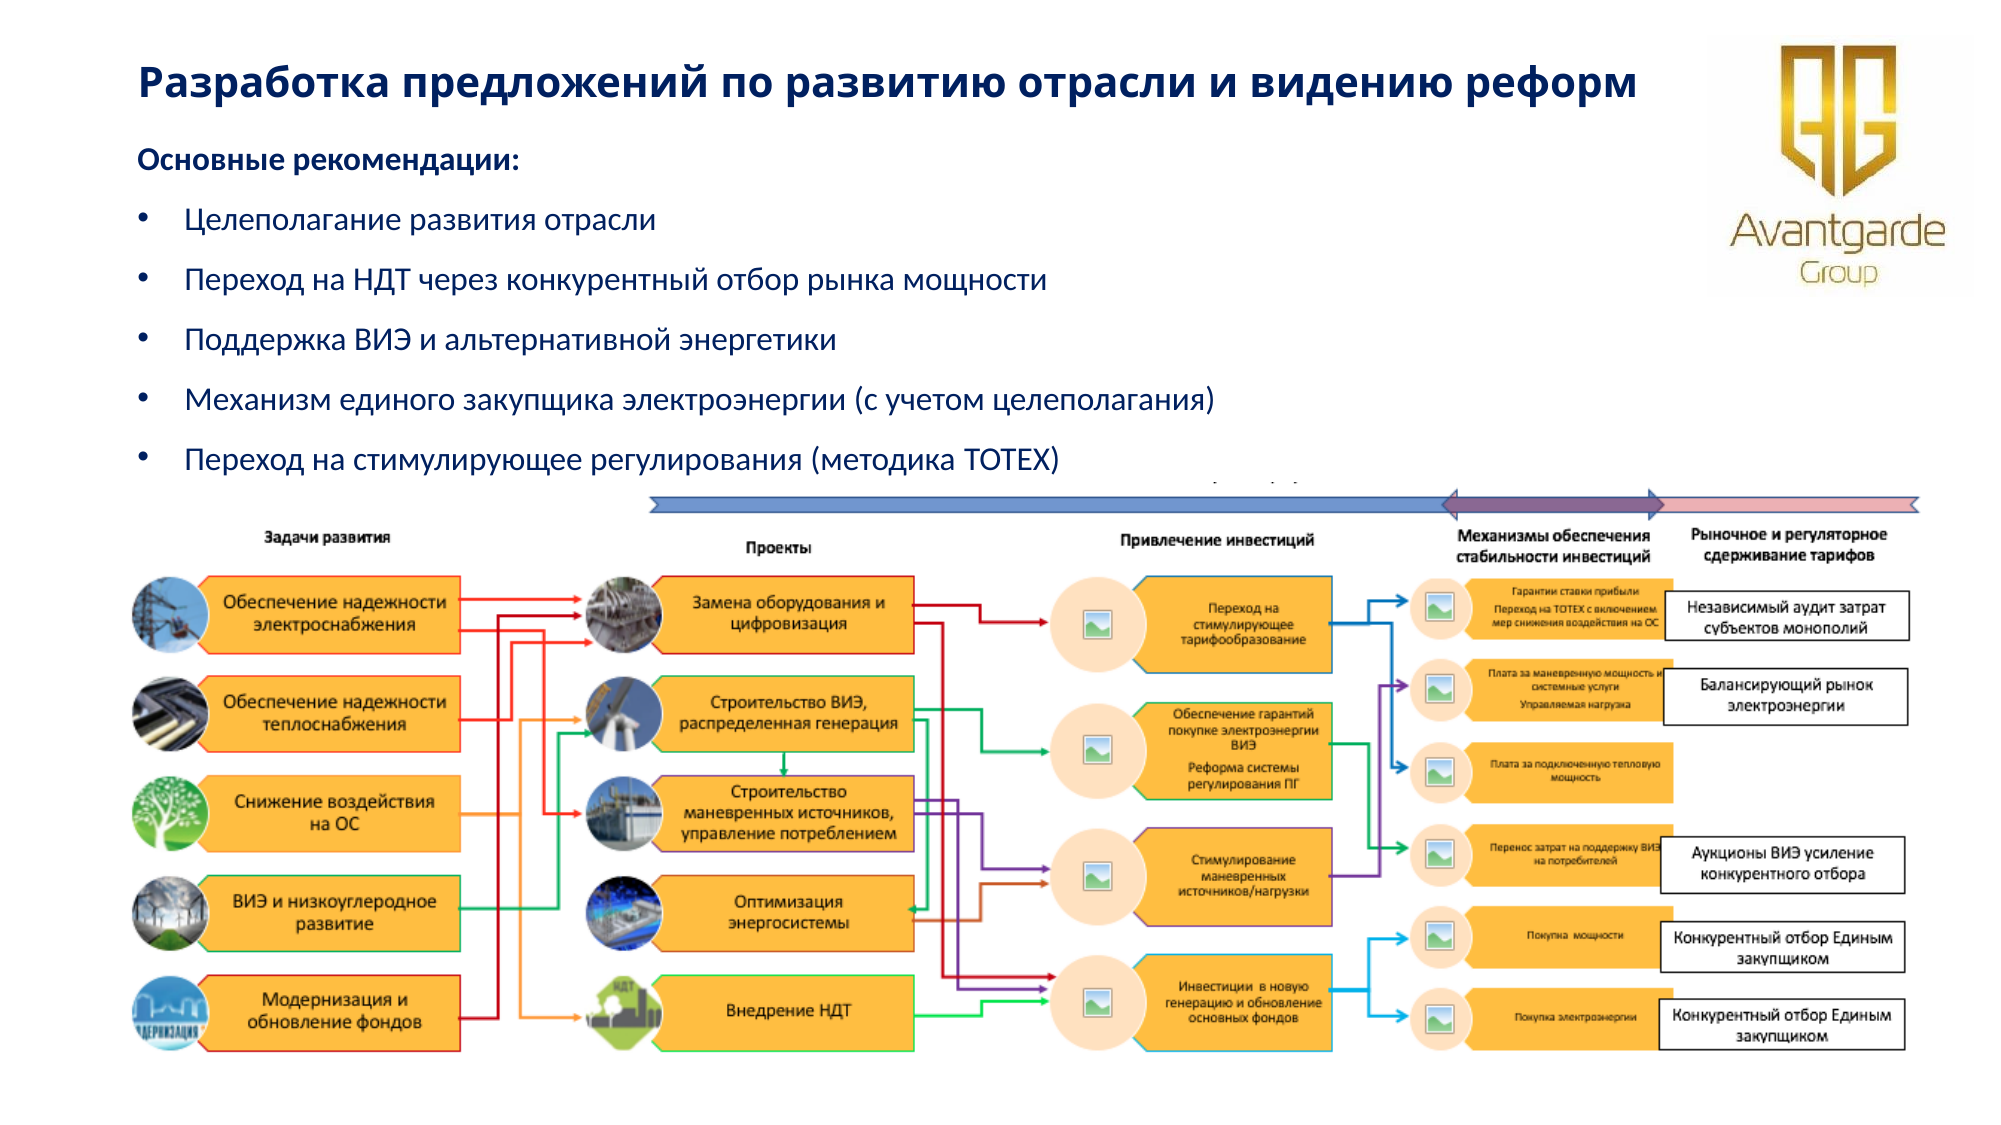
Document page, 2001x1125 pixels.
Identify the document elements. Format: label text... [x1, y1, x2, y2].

text_box Основные рекомендации: Целеполагание развития отрасли Переход на НДТ через конкурентный отбор рынка мощности Поддержка ВИЭ и альтернативной энергетики Механизм единого закупщика электроэнергии (с учетом целеполагания) Переход на стимулирующее регулирования (методика TOTEX) [122, 109, 1576, 482]
title Разработка предложений по развитию отрасли и видению реформ [122, 38, 1707, 131]
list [122, 482, 1940, 1079]
picture [1707, 35, 1974, 297]
